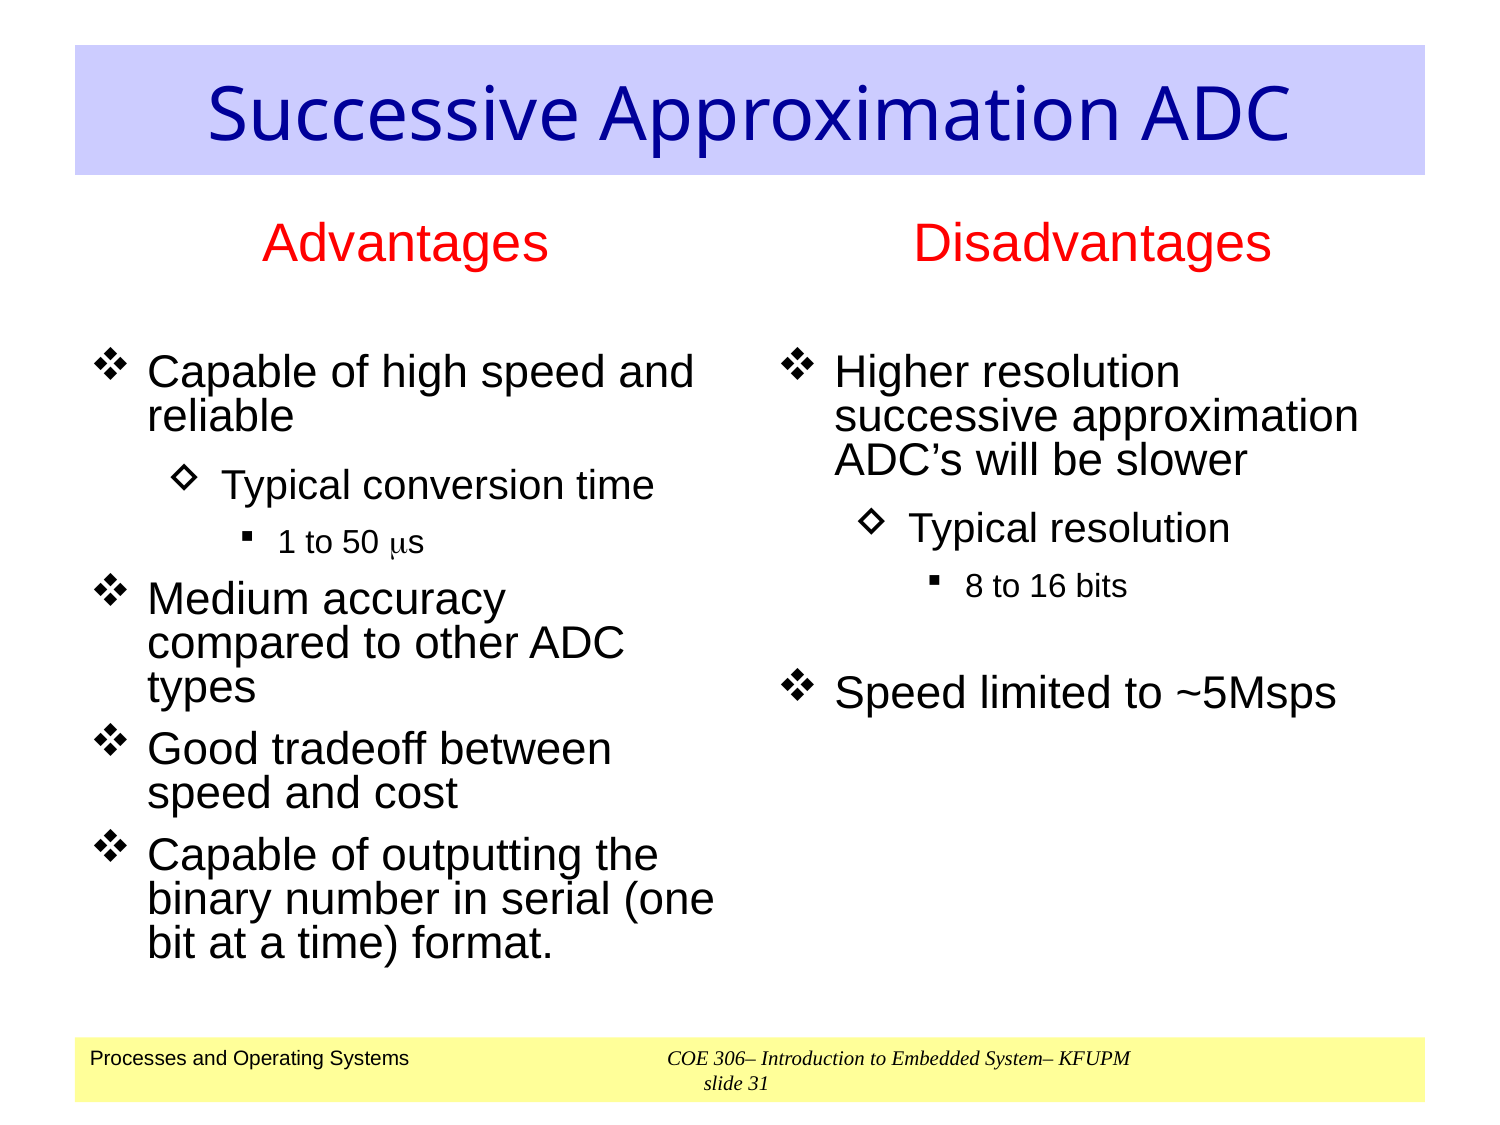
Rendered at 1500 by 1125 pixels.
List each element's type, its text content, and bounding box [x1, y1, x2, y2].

title Successive Approximation ADC [75, 45, 1425, 175]
text_box Disadvantages Higher resolution successive approximation ADC’s will be slower Typical resolution 8 to 16 bits Speed limited to ~5Msps [762, 212, 1425, 937]
text_box Advantages Capable of high speed and reliable Typical conversion time 1 to 50 ms Medium accuracy compared to other ADC types Good tradeoff between speed and cost Capable of outputting the binary number in serial (one bit at a time) format. [74, 212, 738, 937]
